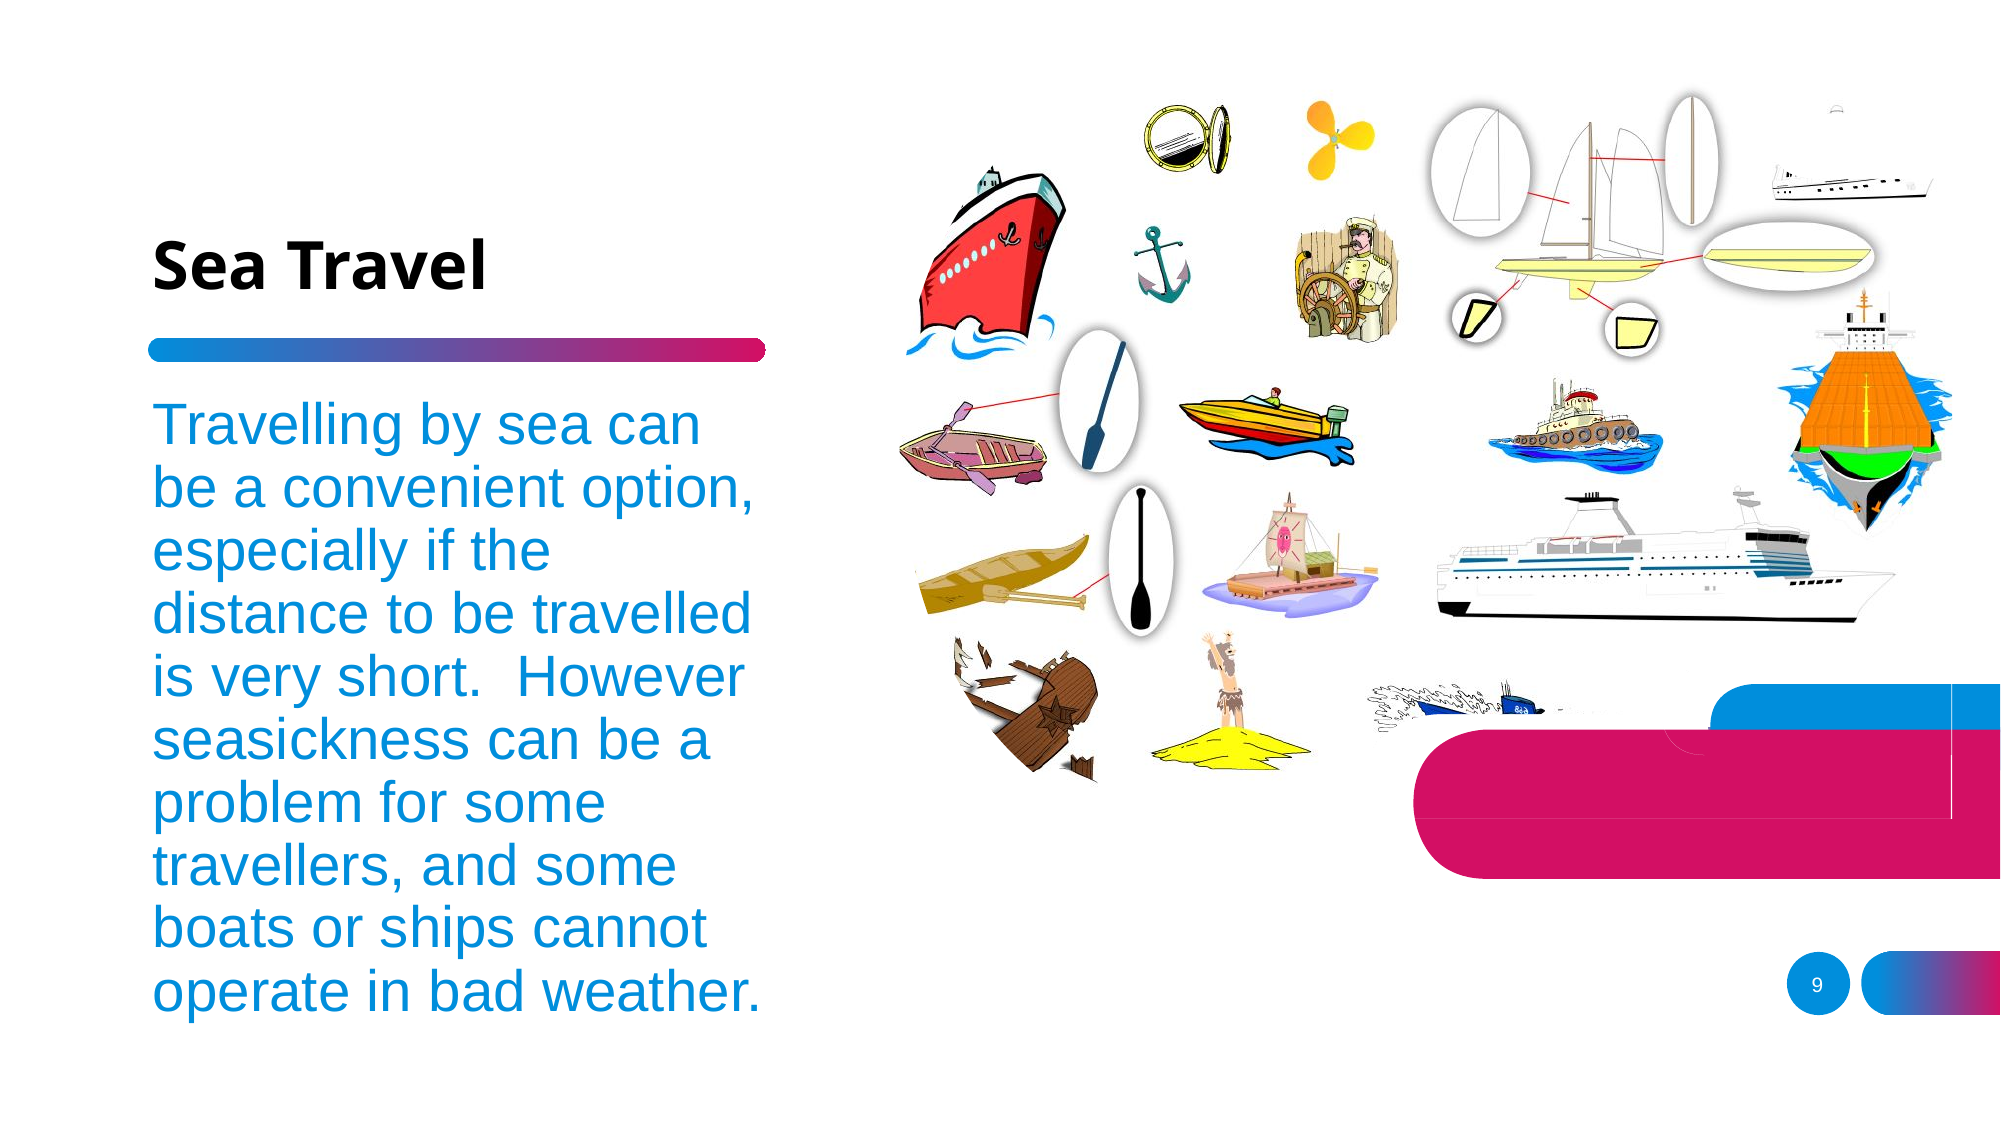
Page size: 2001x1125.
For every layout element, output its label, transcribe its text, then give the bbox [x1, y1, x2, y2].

picture [899, 74, 1953, 819]
list Travelling by sea can be a convenient option, especially if the distance to be travelled is very short. However seasickness can be a problem for some travellers, and some boats or ships cannot operate in bad weather. [137, 386, 783, 963]
slide_number 9 [1772, 954, 1863, 1015]
title Sea Travel [137, 75, 783, 312]
